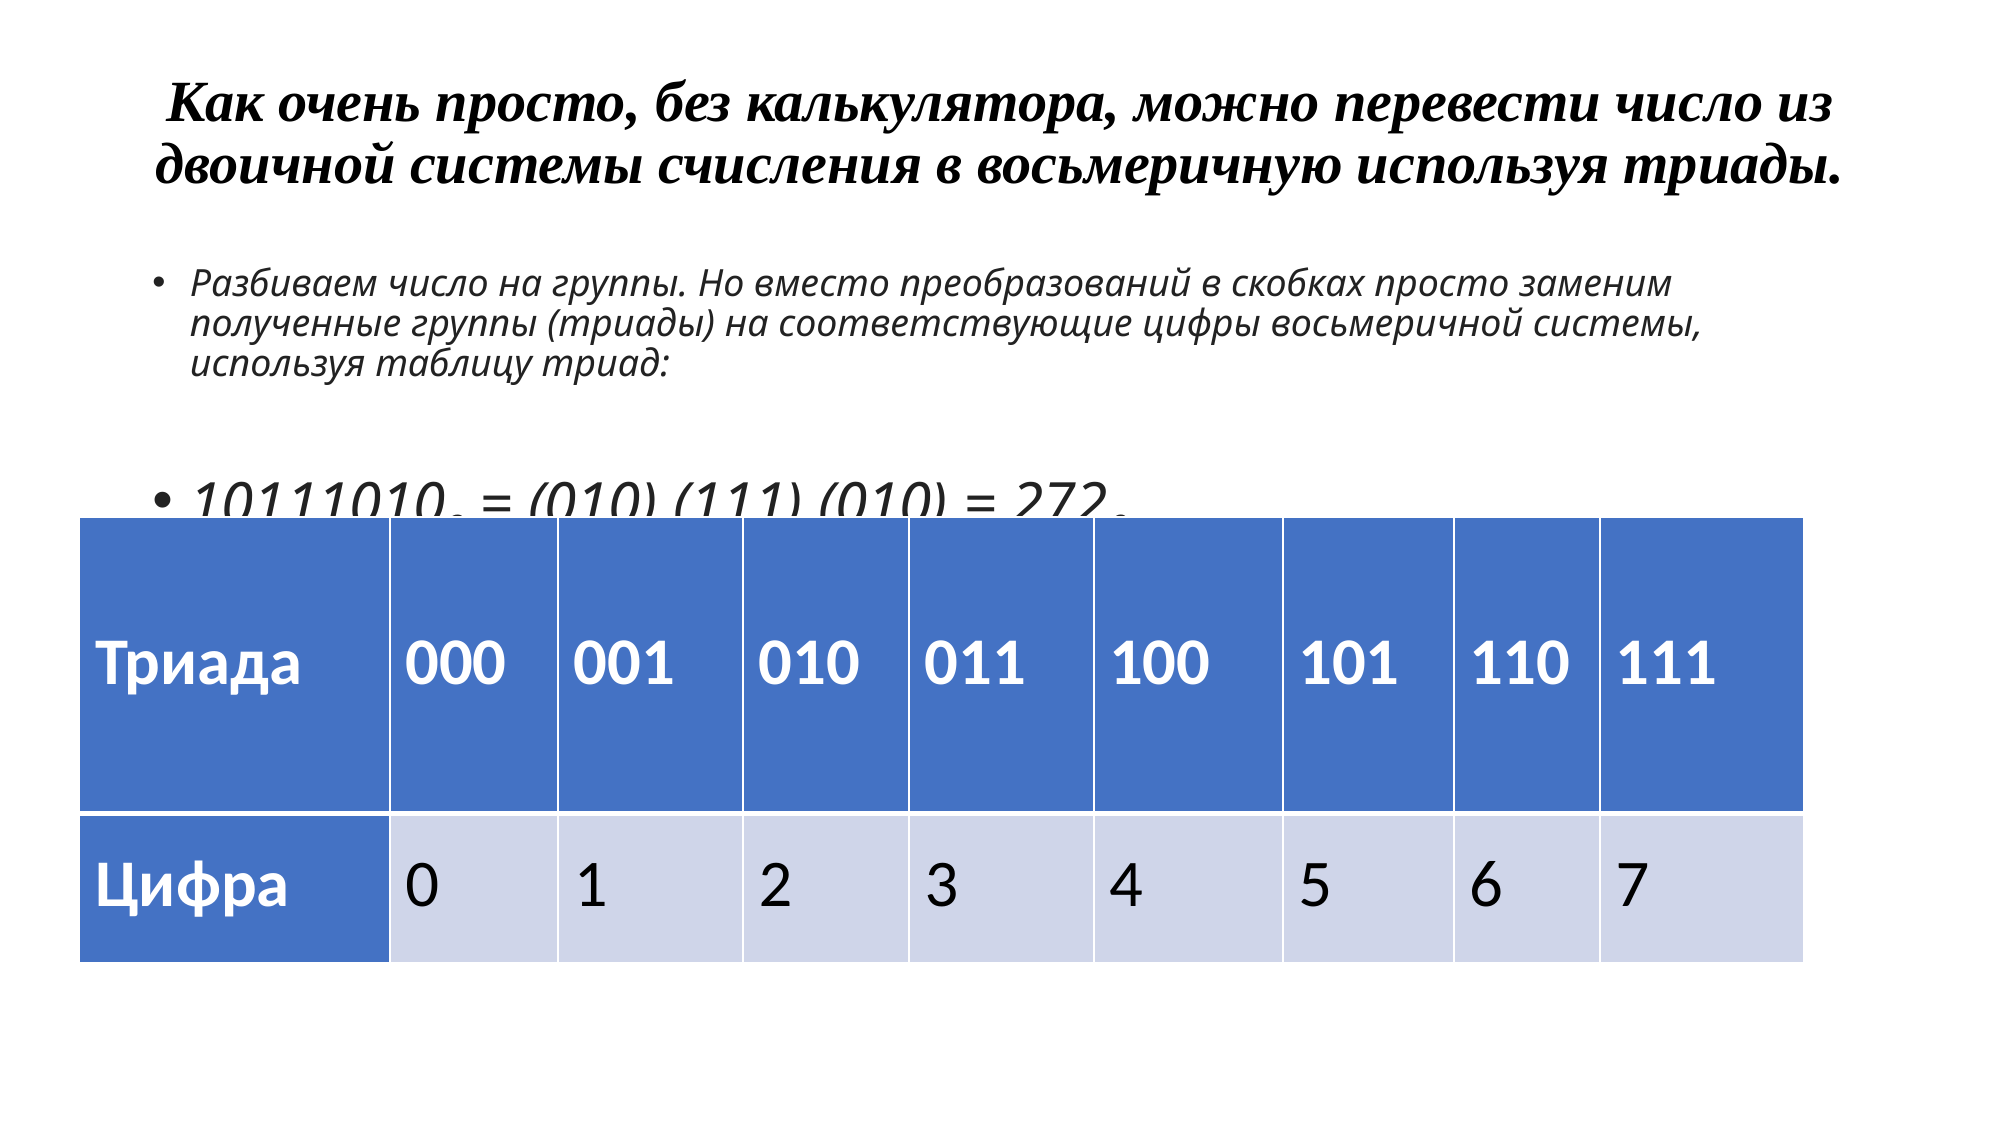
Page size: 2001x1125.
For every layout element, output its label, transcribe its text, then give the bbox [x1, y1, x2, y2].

title Как очень просто, без калькулятора, можно перевести число из двоичной системы счисления в восьмеричную используя триады. [137, 59, 1863, 256]
table_cell 0 [391, 816, 557, 962]
table_cell 5 [1284, 816, 1453, 962]
table_header Триада [80, 518, 389, 811]
table_header 001 [559, 518, 742, 811]
table_header 111 [1601, 518, 1803, 811]
table_header 101 [1284, 518, 1453, 811]
table_cell 4 [1095, 816, 1282, 962]
list Разбиваем число на группы. Но вместо преобразований в скобках просто заменим полученные группы (триады) на соответствующие цифры восьмеричной системы, используя таблицу триад: 101110102 = (010) (111) (010) = 2728 [137, 256, 1863, 1014]
table_cell 6 [1455, 816, 1599, 962]
table_cell 1 [559, 816, 742, 962]
table_header 100 [1095, 518, 1282, 811]
table_cell 3 [910, 816, 1093, 962]
table_cell 7 [1601, 816, 1803, 962]
table_header 011 [910, 518, 1093, 811]
table_cell 2 [744, 816, 908, 962]
table_cell Цифра [80, 816, 389, 962]
table_header 110 [1455, 518, 1599, 811]
table_header 010 [744, 518, 908, 811]
table_header 000 [391, 518, 557, 811]
